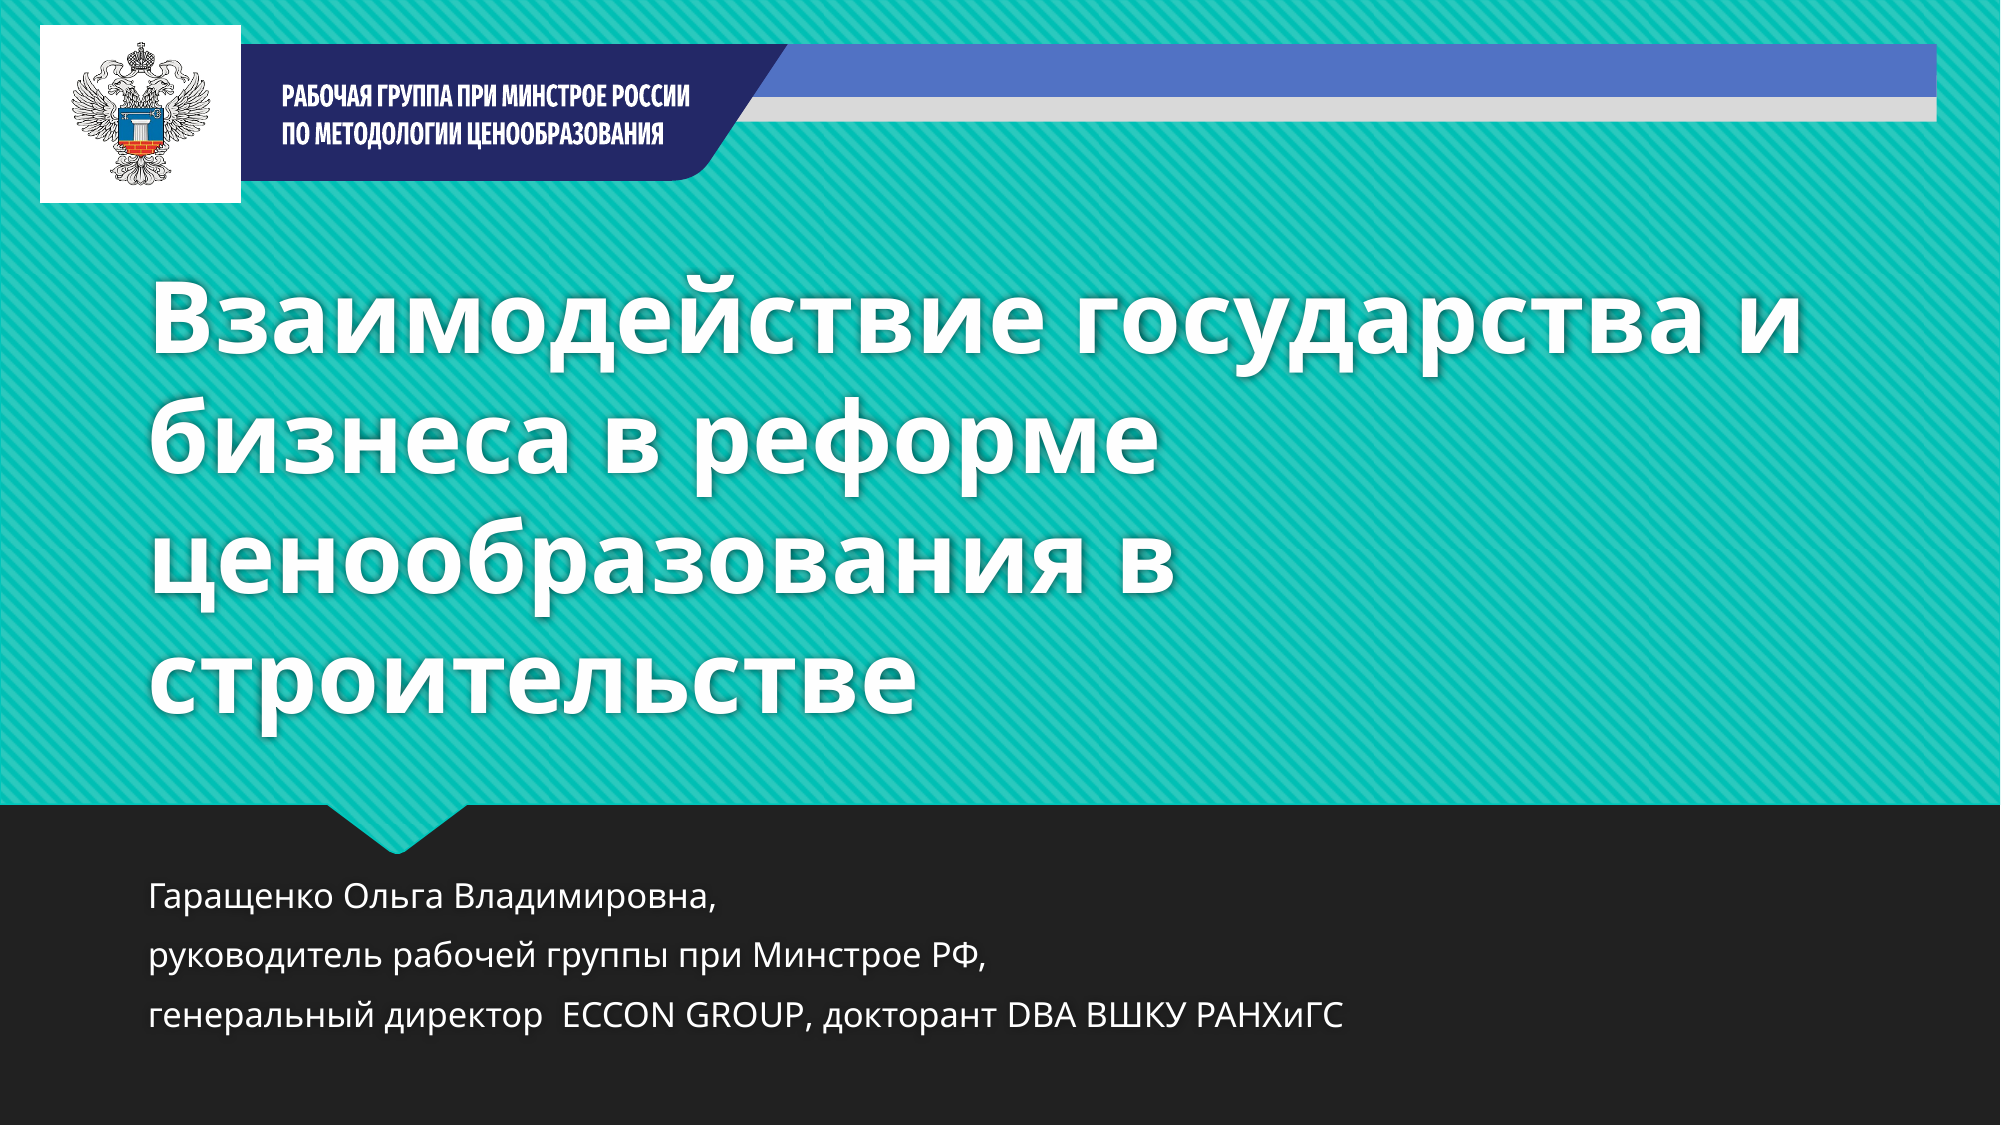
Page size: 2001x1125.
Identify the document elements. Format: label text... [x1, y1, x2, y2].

picture [40, 25, 1937, 204]
subtitle Гаращенко Ольга Владимировна, руководитель рабочей группы при Минстрое РФ, генеральный директор ECCON GROUP, докторант DBA ВШКУ РАНХиГС [132, 866, 1868, 1044]
title Взаимодействие государства и бизнеса в реформе ценообразования в строительстве [132, 333, 1868, 742]
